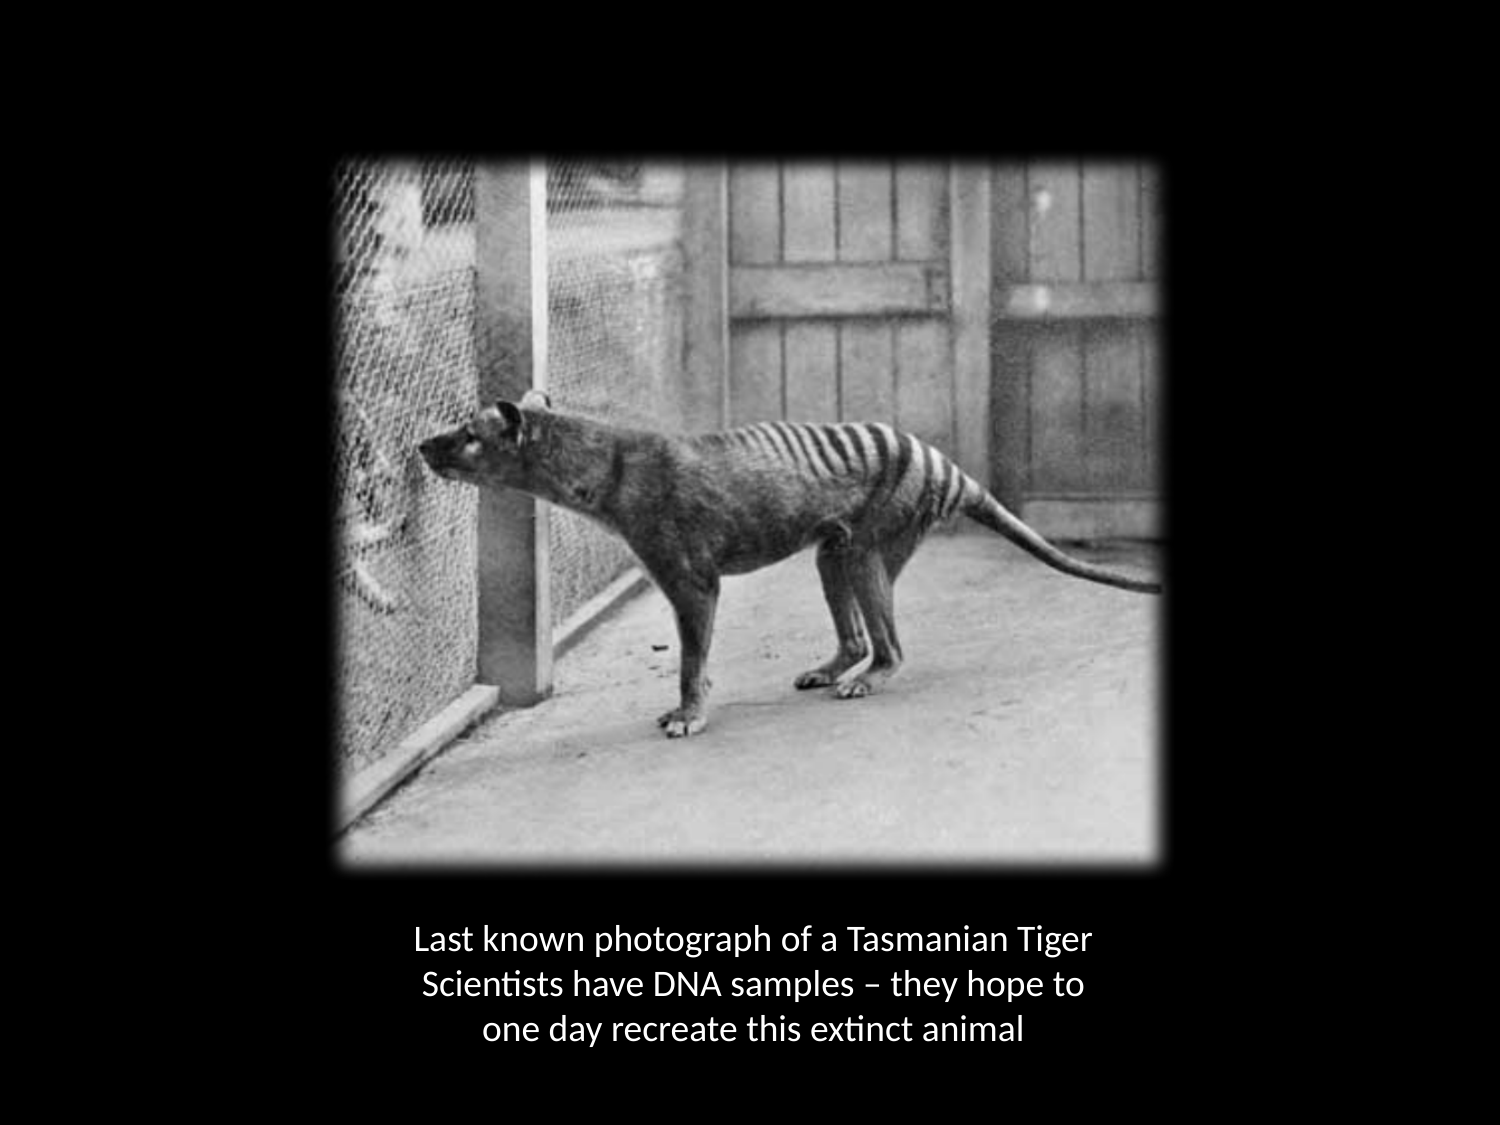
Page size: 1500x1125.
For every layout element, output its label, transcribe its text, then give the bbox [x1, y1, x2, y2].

text_box Last known photograph of a Tasmanian Tiger Scientists have DNA samples – they hope to one day recreate this extinct animal [395, 906, 1112, 1056]
picture [324, 148, 1176, 882]
